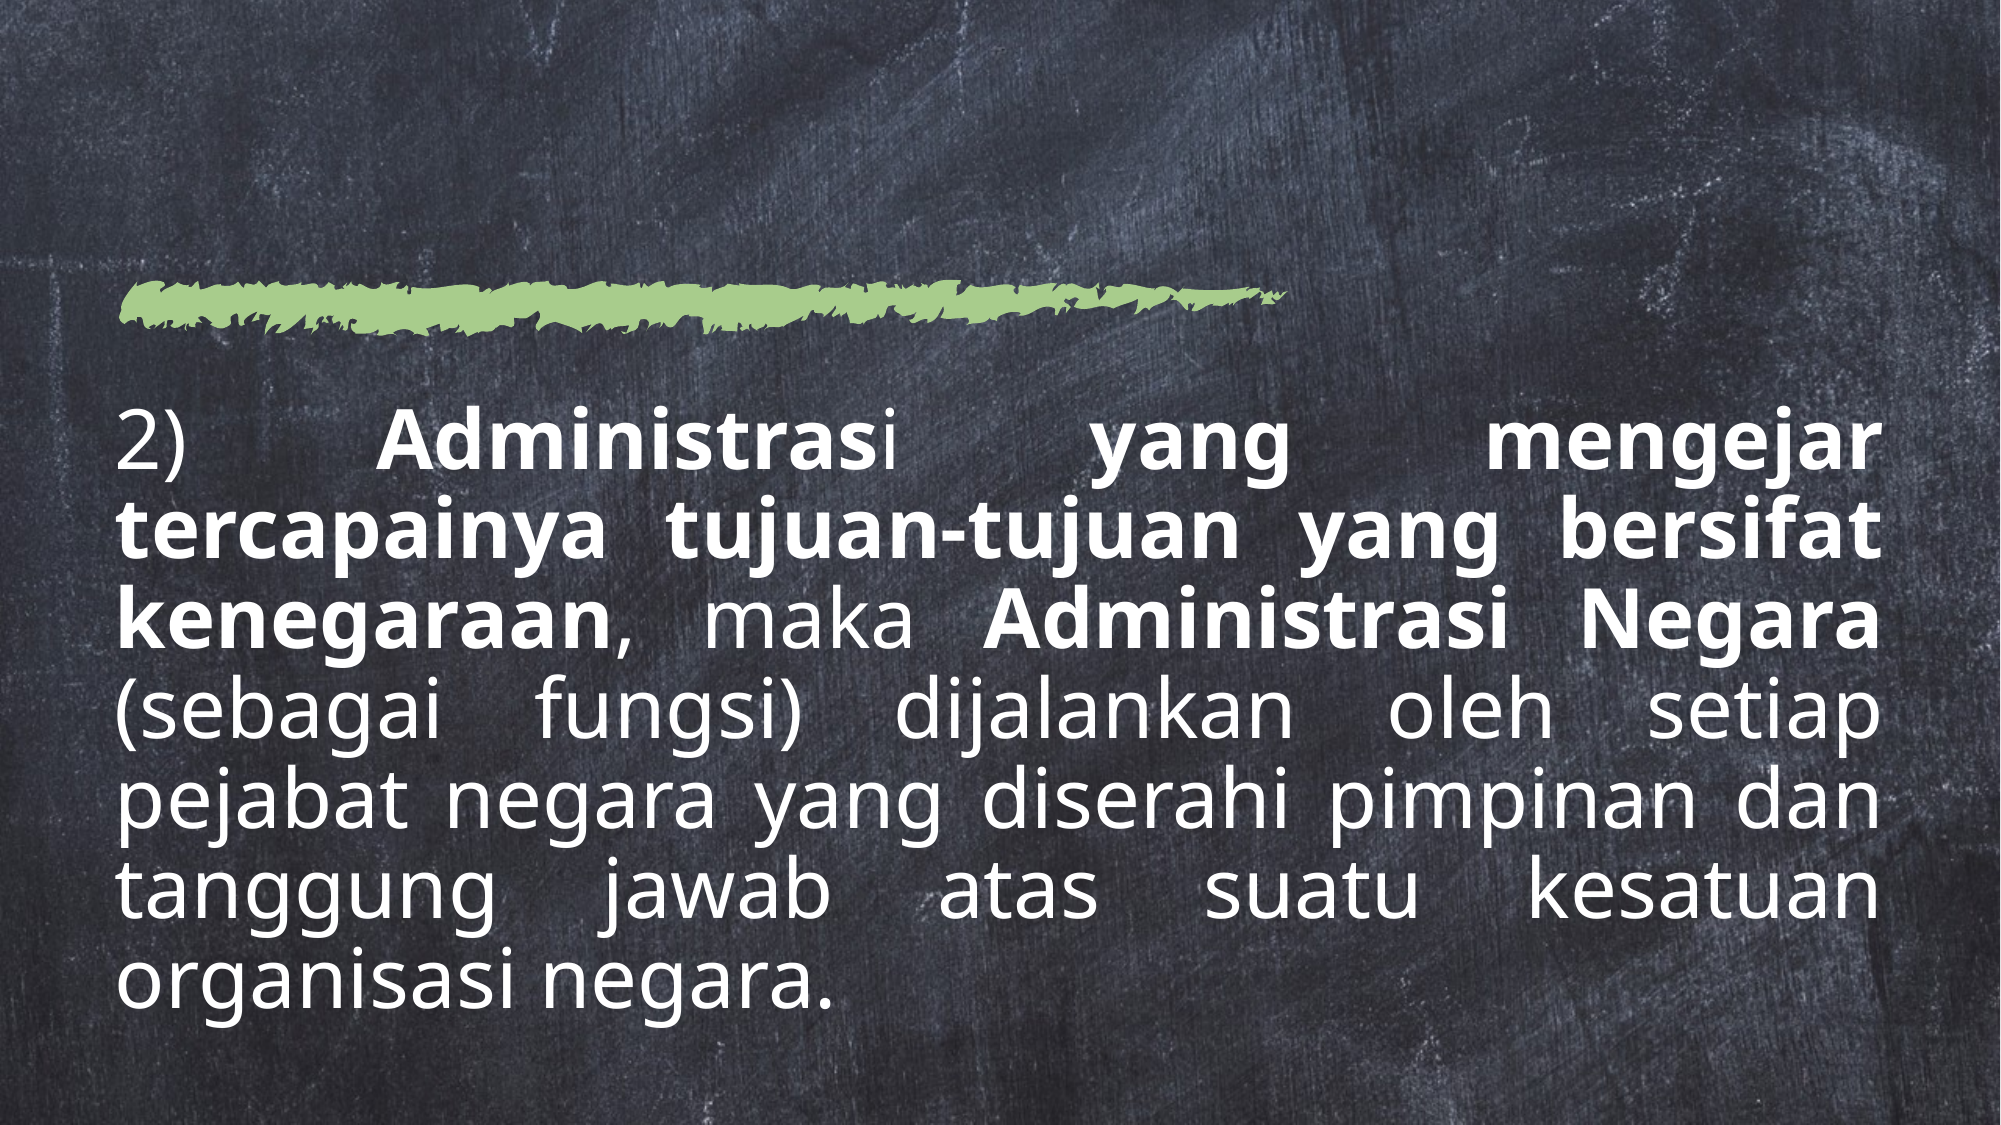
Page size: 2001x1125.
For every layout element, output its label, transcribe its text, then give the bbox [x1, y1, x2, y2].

list 2) Administrasi yang mengejar tercapainya tujuan-tujuan yang bersifat kenegaraan, maka Administrasi Negara (sebagai fungsi) dijalankan oleh setiap pejabat negara yang diserahi pimpinan dan tanggung jawab atas suatu kesatuan organisasi negara. [99, 389, 1900, 1125]
picture [0, 0, 2001, 1125]
